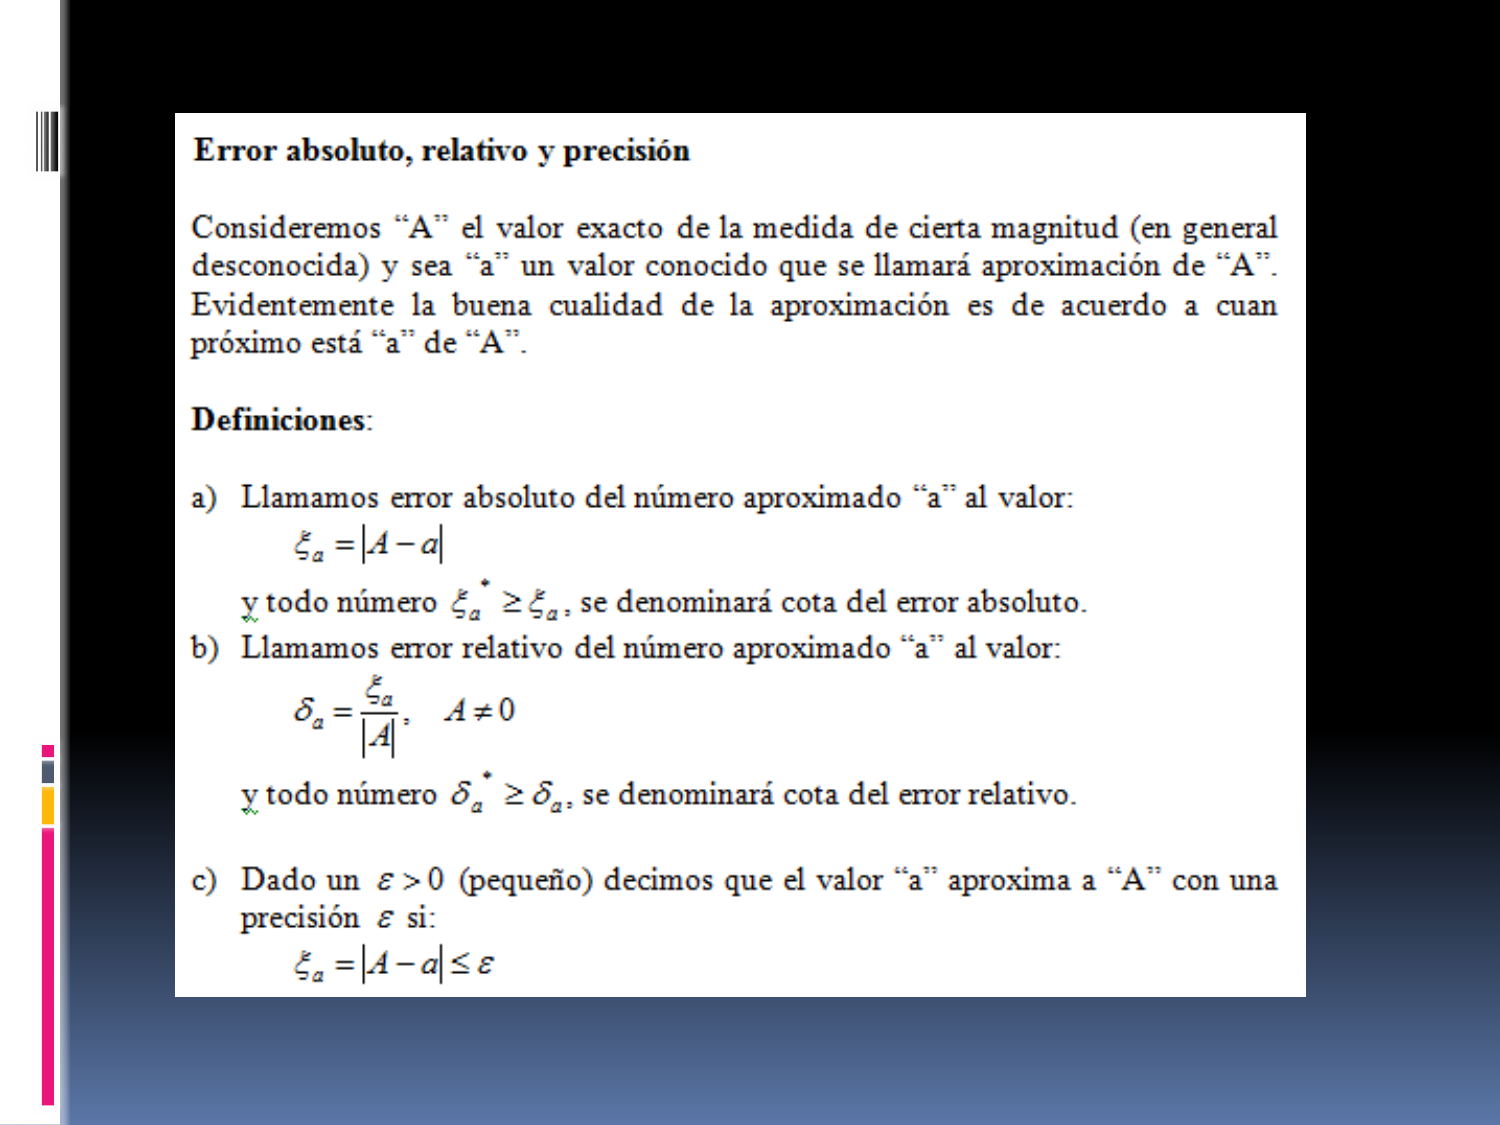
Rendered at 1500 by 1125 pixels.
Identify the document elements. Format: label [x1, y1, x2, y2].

picture [175, 113, 1306, 997]
